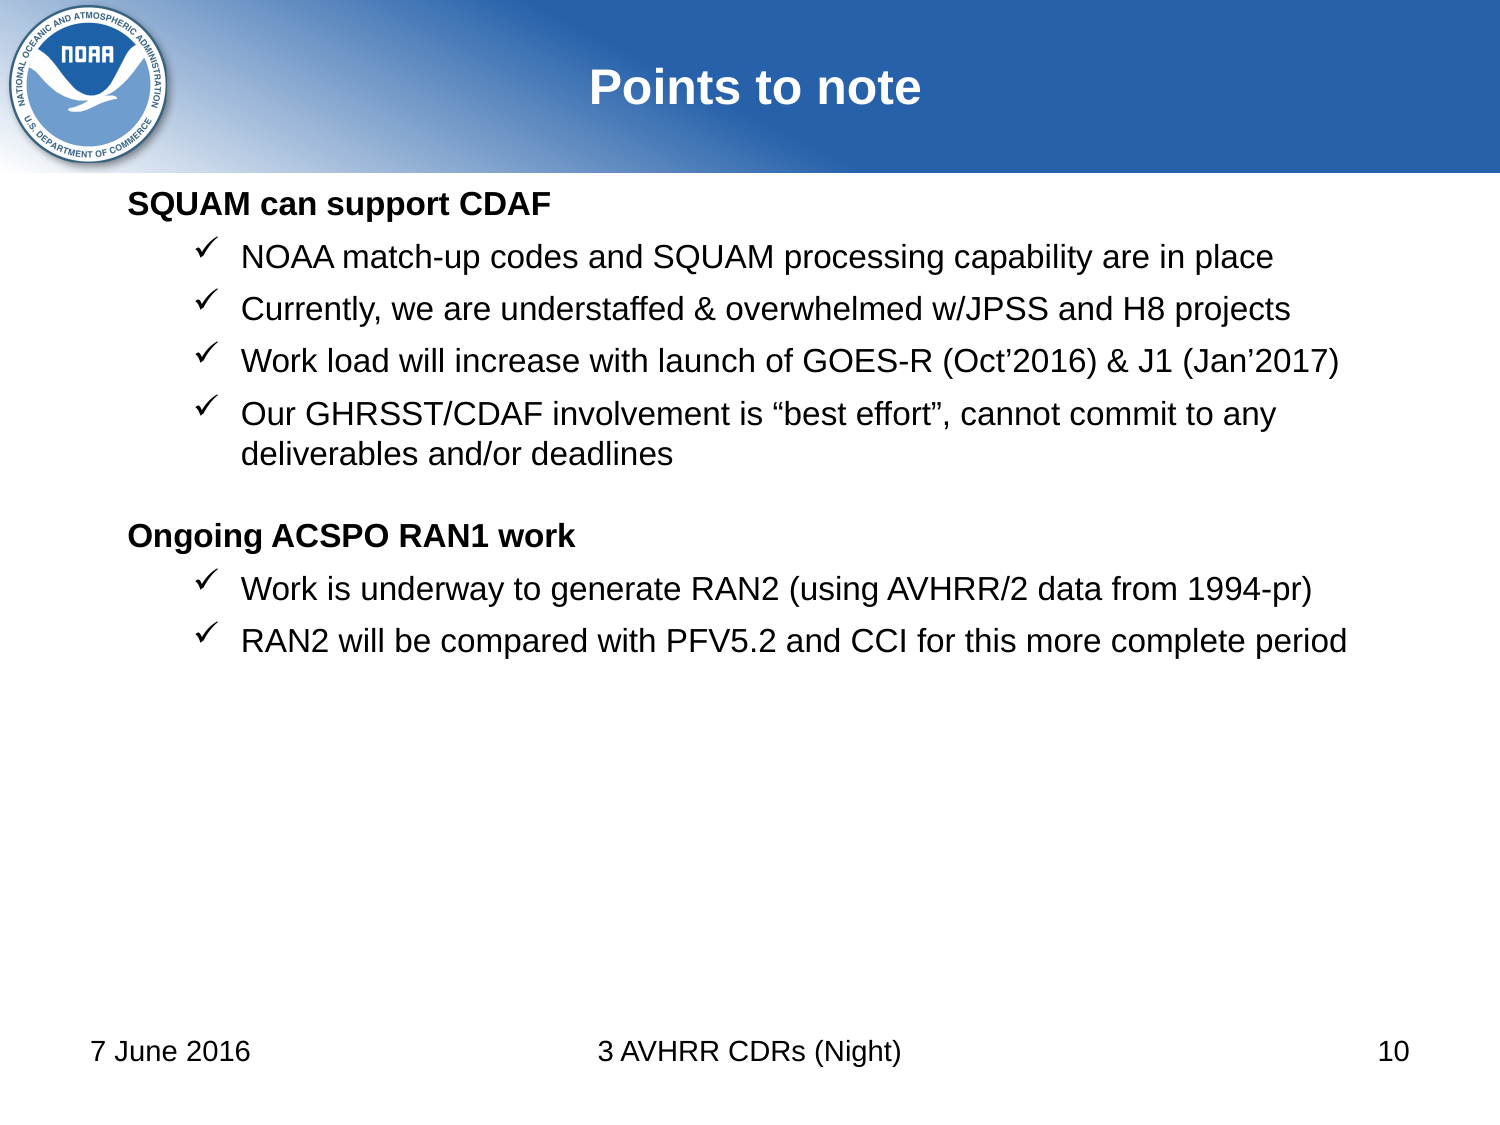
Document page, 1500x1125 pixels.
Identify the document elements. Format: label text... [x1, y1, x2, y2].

text_box [0, 0, 1500, 173]
footer 3 AVHRR CDRs (Night) [512, 1024, 988, 1103]
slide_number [74, 1024, 426, 1103]
picture [8, 4, 167, 163]
text_box Points to note [171, 24, 1438, 144]
slide_number 10 [1074, 1024, 1426, 1103]
text_box SQUAM can support CDAF NOAA match-up codes and SQUAM processing capability are in place Currently, we are understaffed & overwhelmed w/JPSS and H8 projects Work load will increase with launch of GOES-R (Oct’2016) & J1 (Jan’2017) Our GHRSST/CDAF involvement is “best effort”, cannot commit to any deliverables and/or deadlines Ongoing ACSPO RAN1 work Work is underway to generate RAN2 (using AVHRR/2 data from 1994-pr) RAN2 will be compared with PFV5.2 and CCI for this more complete period [112, 174, 1388, 1025]
